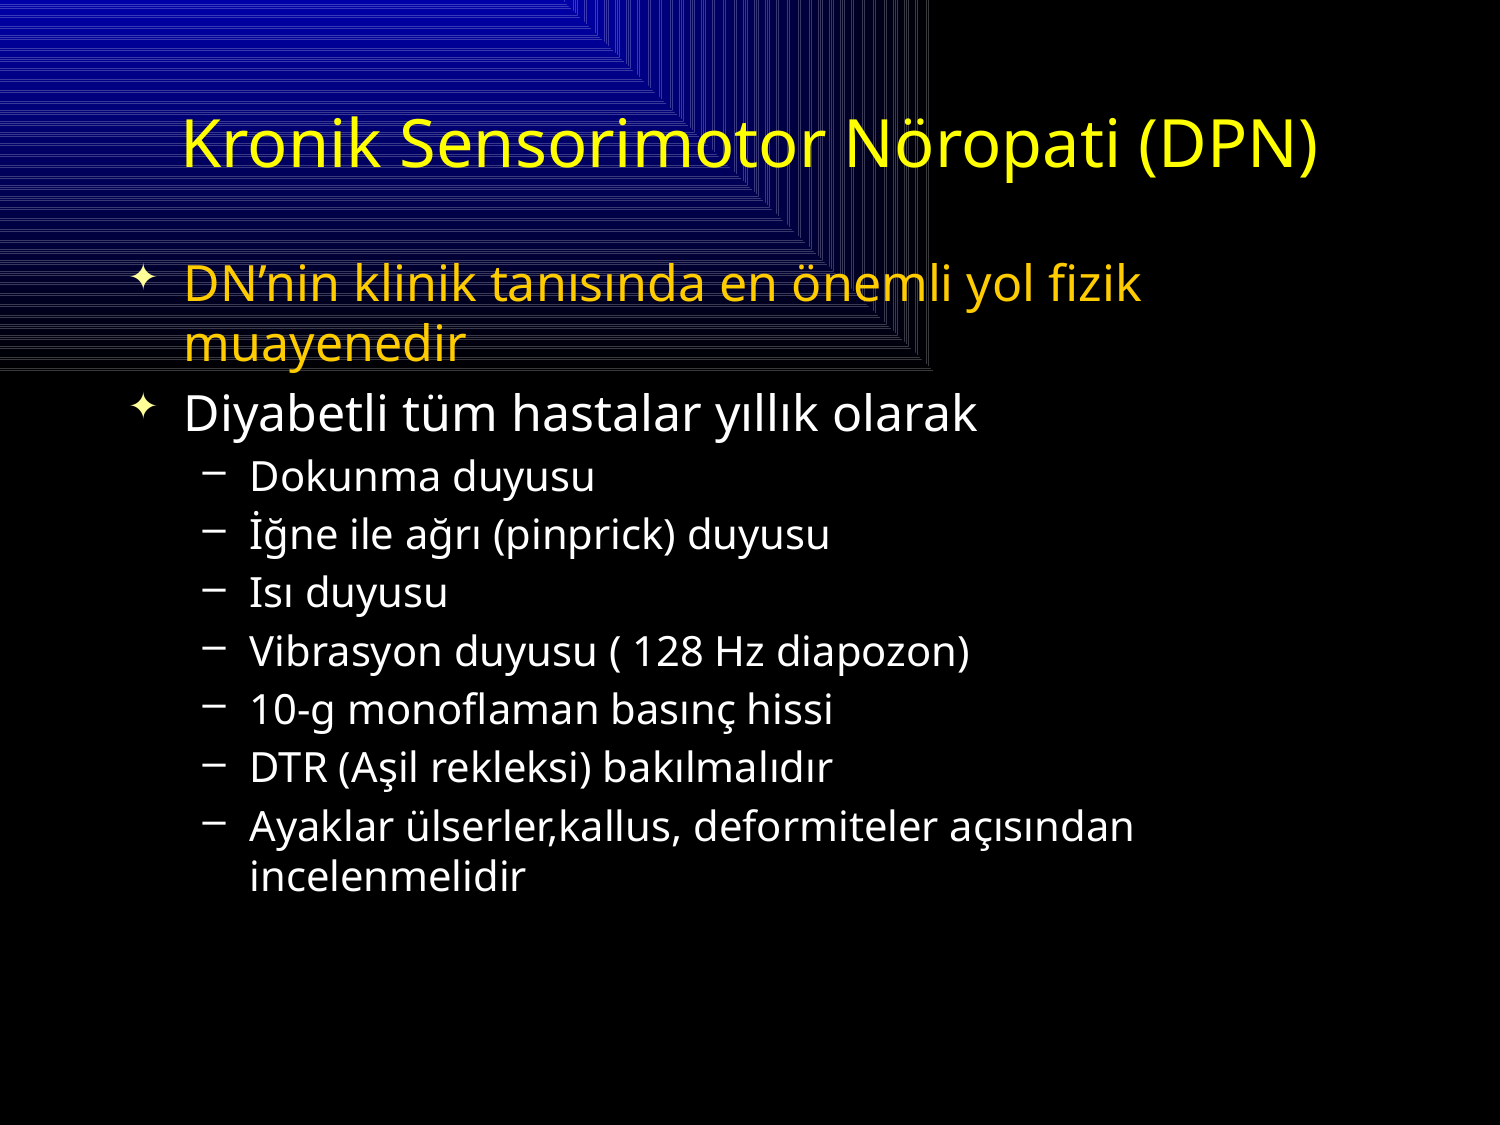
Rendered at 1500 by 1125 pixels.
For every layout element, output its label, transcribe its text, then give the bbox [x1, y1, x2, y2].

title Kronik Sensorimotor Nöropati (DPN) [112, 46, 1388, 235]
list DN’nin klinik tanısında en önemli yol fizik muayenedir Diyabetli tüm hastalar yıllık olarak Dokunma duyusu İğne ile ağrı (pinprick) duyusu Isı duyusu Vibrasyon duyusu ( 128 Hz diapozon) 10-g monoflaman basınç hissi DTR (Aşil rekleksi) bakılmalıdır Ayaklar ülserler,kallus, deformiteler açısından incelenmelidir [112, 243, 1388, 919]
